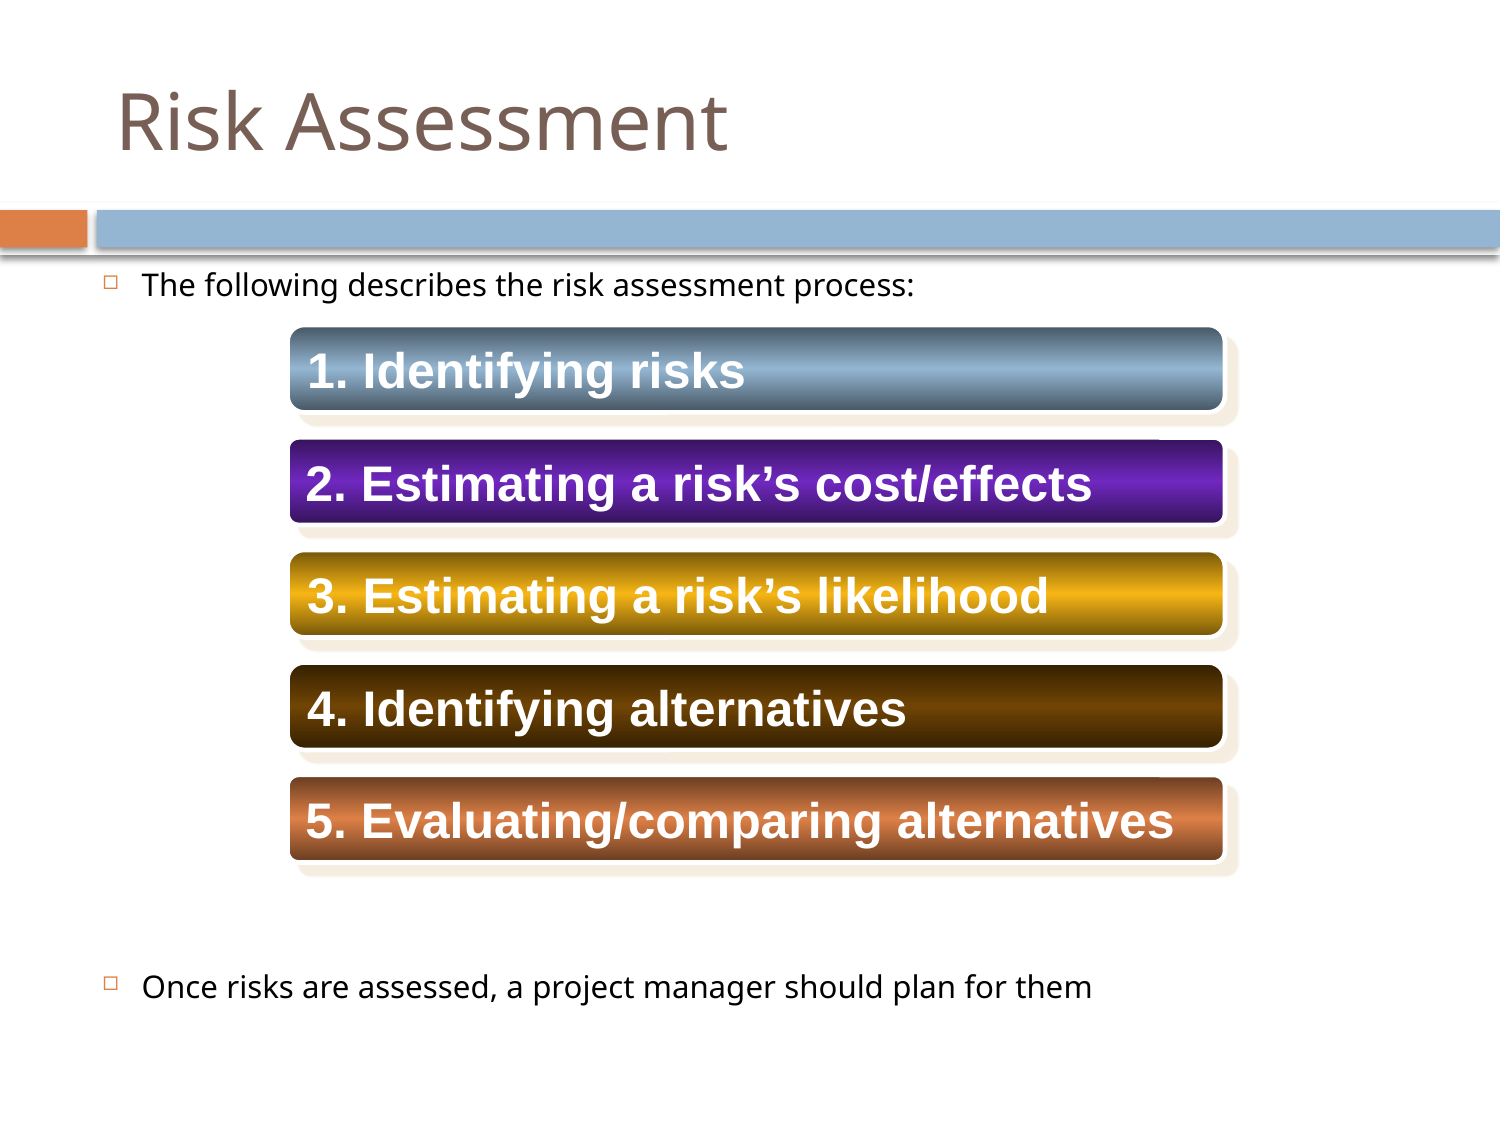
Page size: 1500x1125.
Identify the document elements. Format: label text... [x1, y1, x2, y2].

text_box 1. Identifying risks [287, 324, 1225, 413]
text_box 3. Estimating a risk’s likelihood [287, 549, 1225, 638]
list The following describes the risk assessment process: Once risks are assessed, a project manager should plan for them [87, 262, 1438, 1020]
text_box 2. Estimating a risk’s cost/effects [287, 437, 1225, 525]
title Risk Assessment [100, 37, 1438, 200]
text_box 4. Identifying alternatives [287, 662, 1225, 750]
text_box 5. Evaluating/comparing alternatives [287, 774, 1225, 863]
